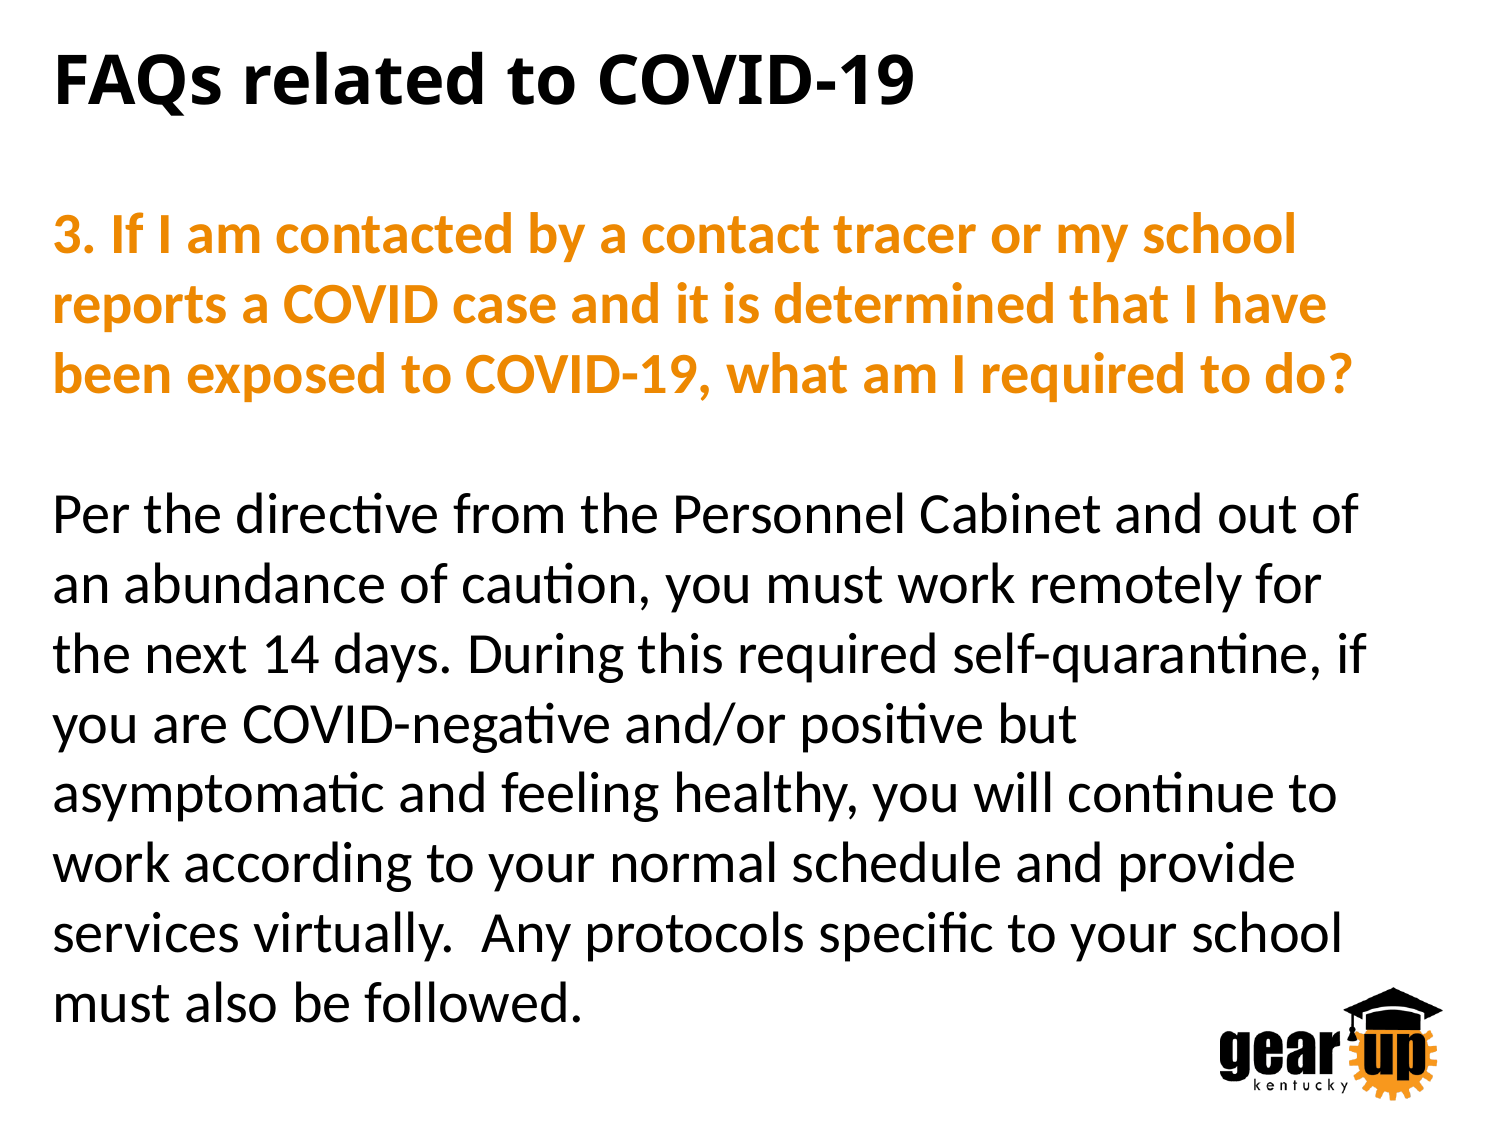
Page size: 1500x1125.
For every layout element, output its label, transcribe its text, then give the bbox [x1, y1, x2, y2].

text_box 3. If I am contacted by a contact tracer or my school reports a COVID case and it is determined that I have been exposed to COVID-19, what am I required to do? Per the directive from the Personnel Cabinet and out of an abundance of caution, you must work remotely for the next 14 days. During this required self-quarantine, if you are COVID-negative and/or positive but asymptomatic and feeling healthy, you will continue to work according to your normal schedule and provide services virtually. Any protocols specific to your school must also be followed. [37, 187, 1425, 1042]
picture [1220, 987, 1443, 1101]
title FAQs related to COVID-19 [37, 24, 1500, 141]
